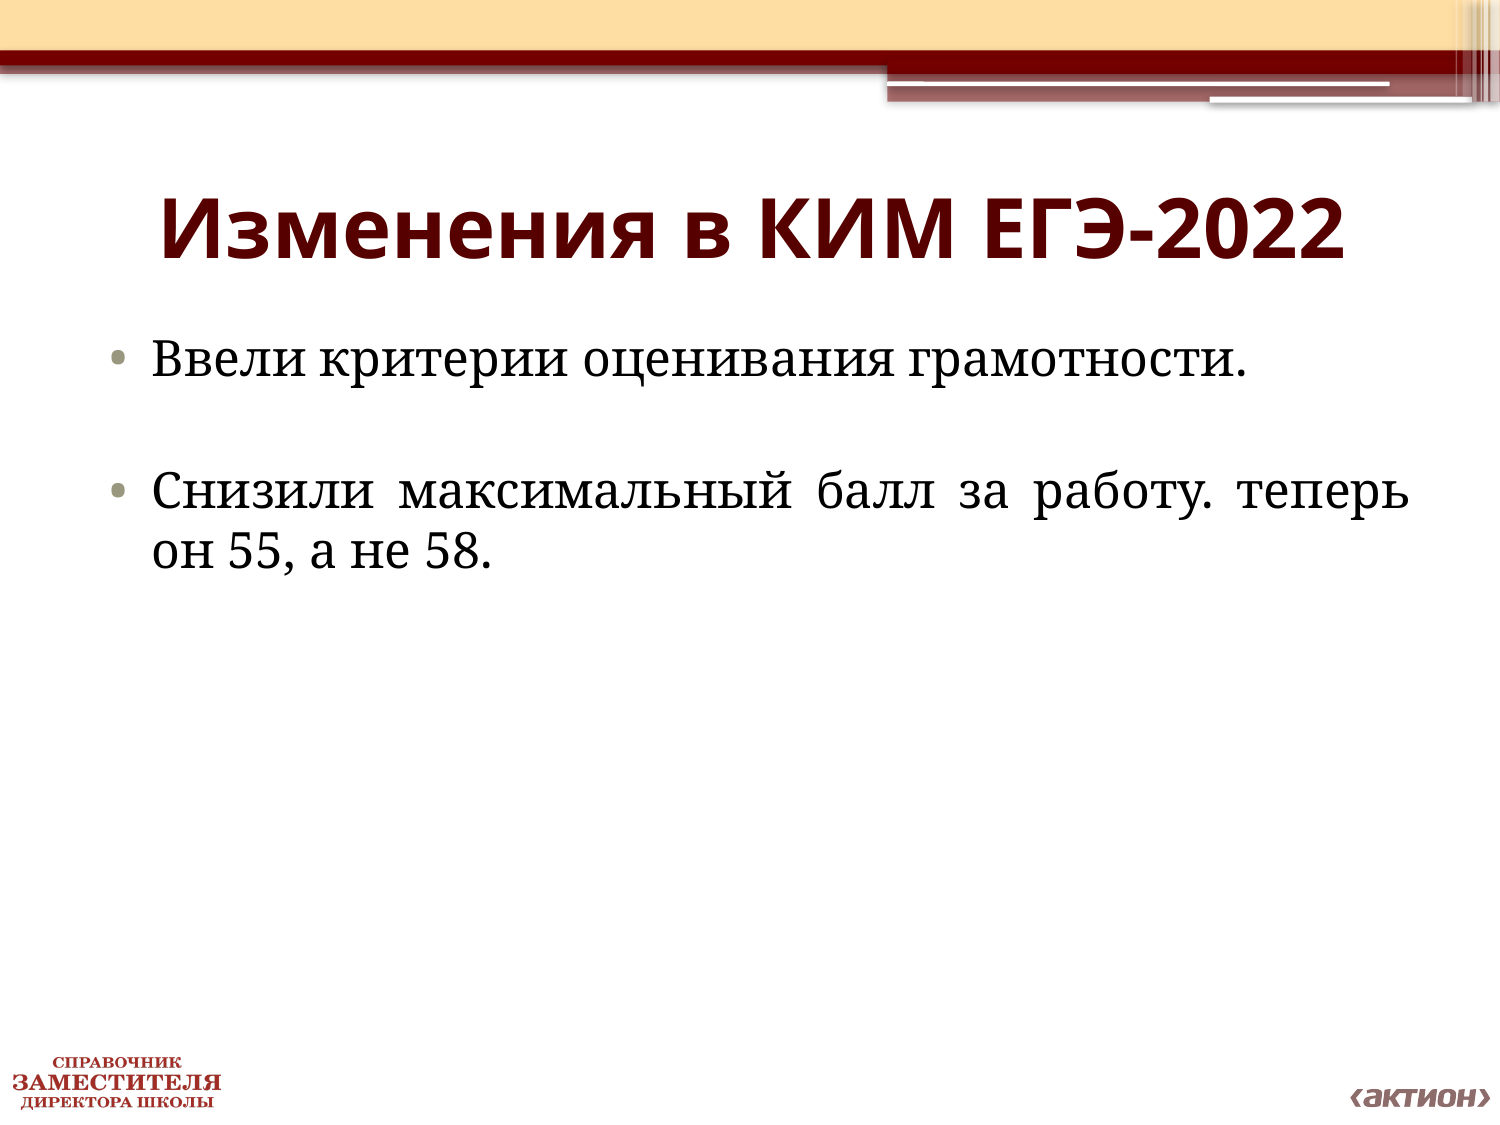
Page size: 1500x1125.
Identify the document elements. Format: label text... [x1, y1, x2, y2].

title Изменения в КИМ ЕГЭ-2022 [76, 137, 1427, 313]
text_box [13, 1056, 1500, 1111]
list Ввели критерии оценивания грамотности. Снизили максимальный балл за работу. теперь он 55, а не 58. [76, 318, 1427, 1029]
